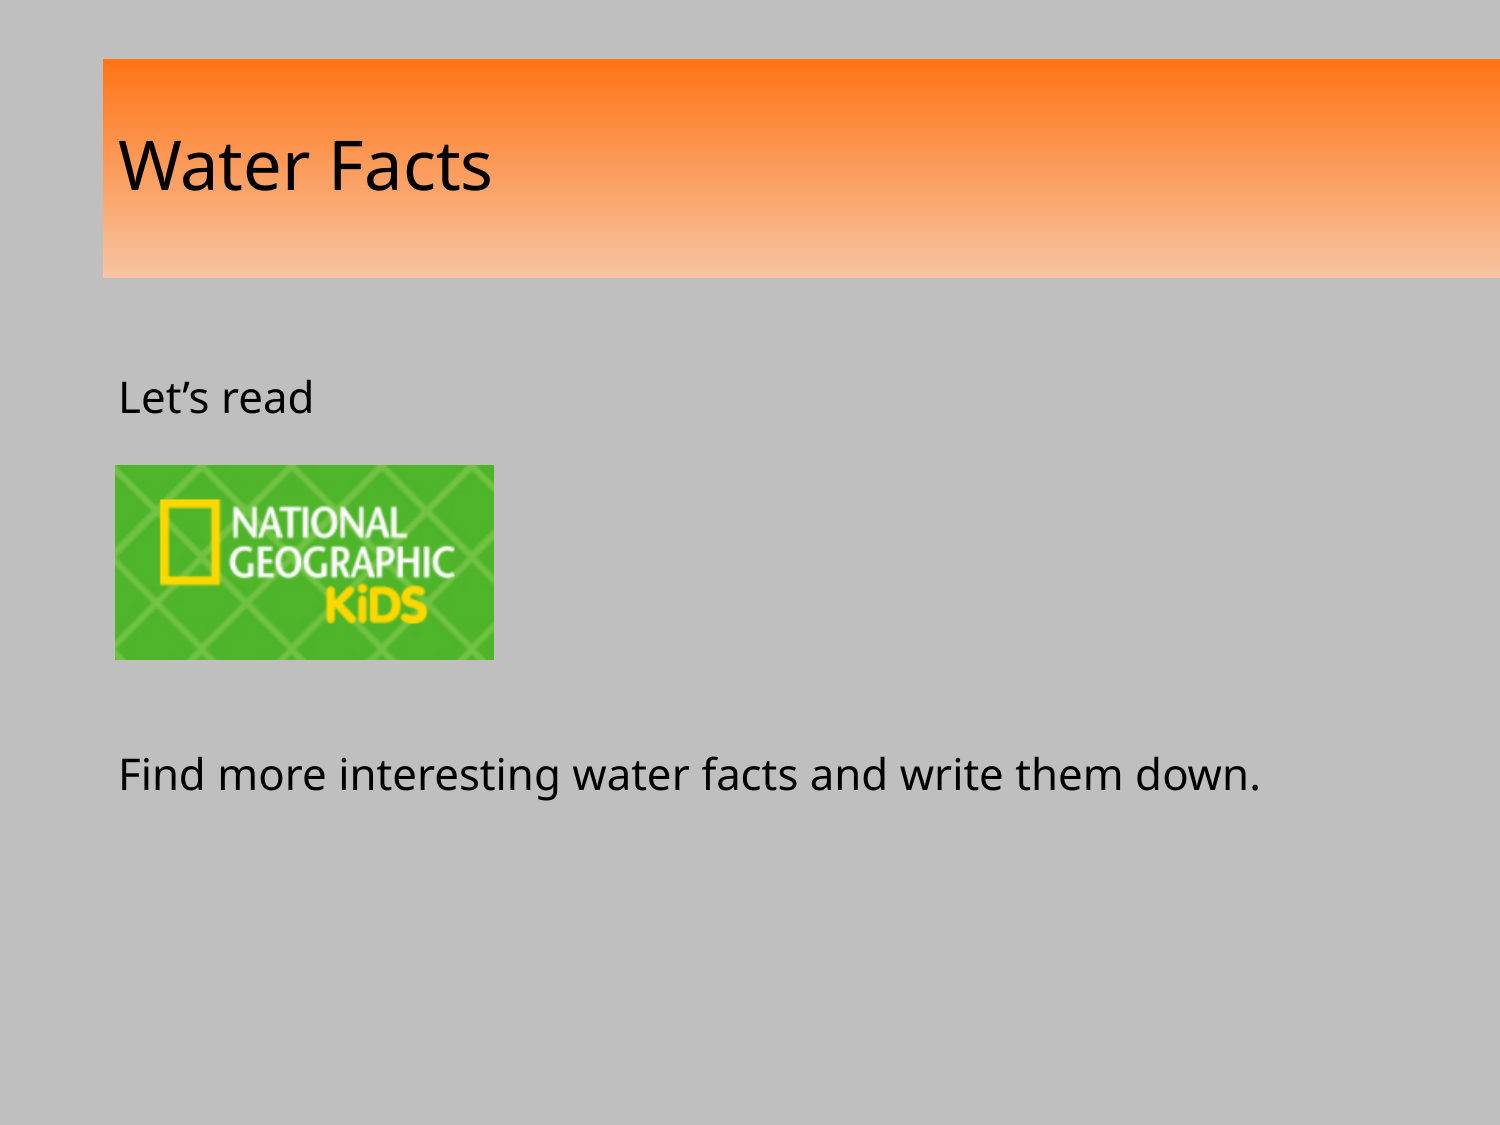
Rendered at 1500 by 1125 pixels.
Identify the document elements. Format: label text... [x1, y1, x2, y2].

title Water Facts [103, 59, 1397, 278]
picture [115, 465, 494, 660]
list Let’s read Find more interesting water facts and write them down. [103, 368, 1397, 1081]
